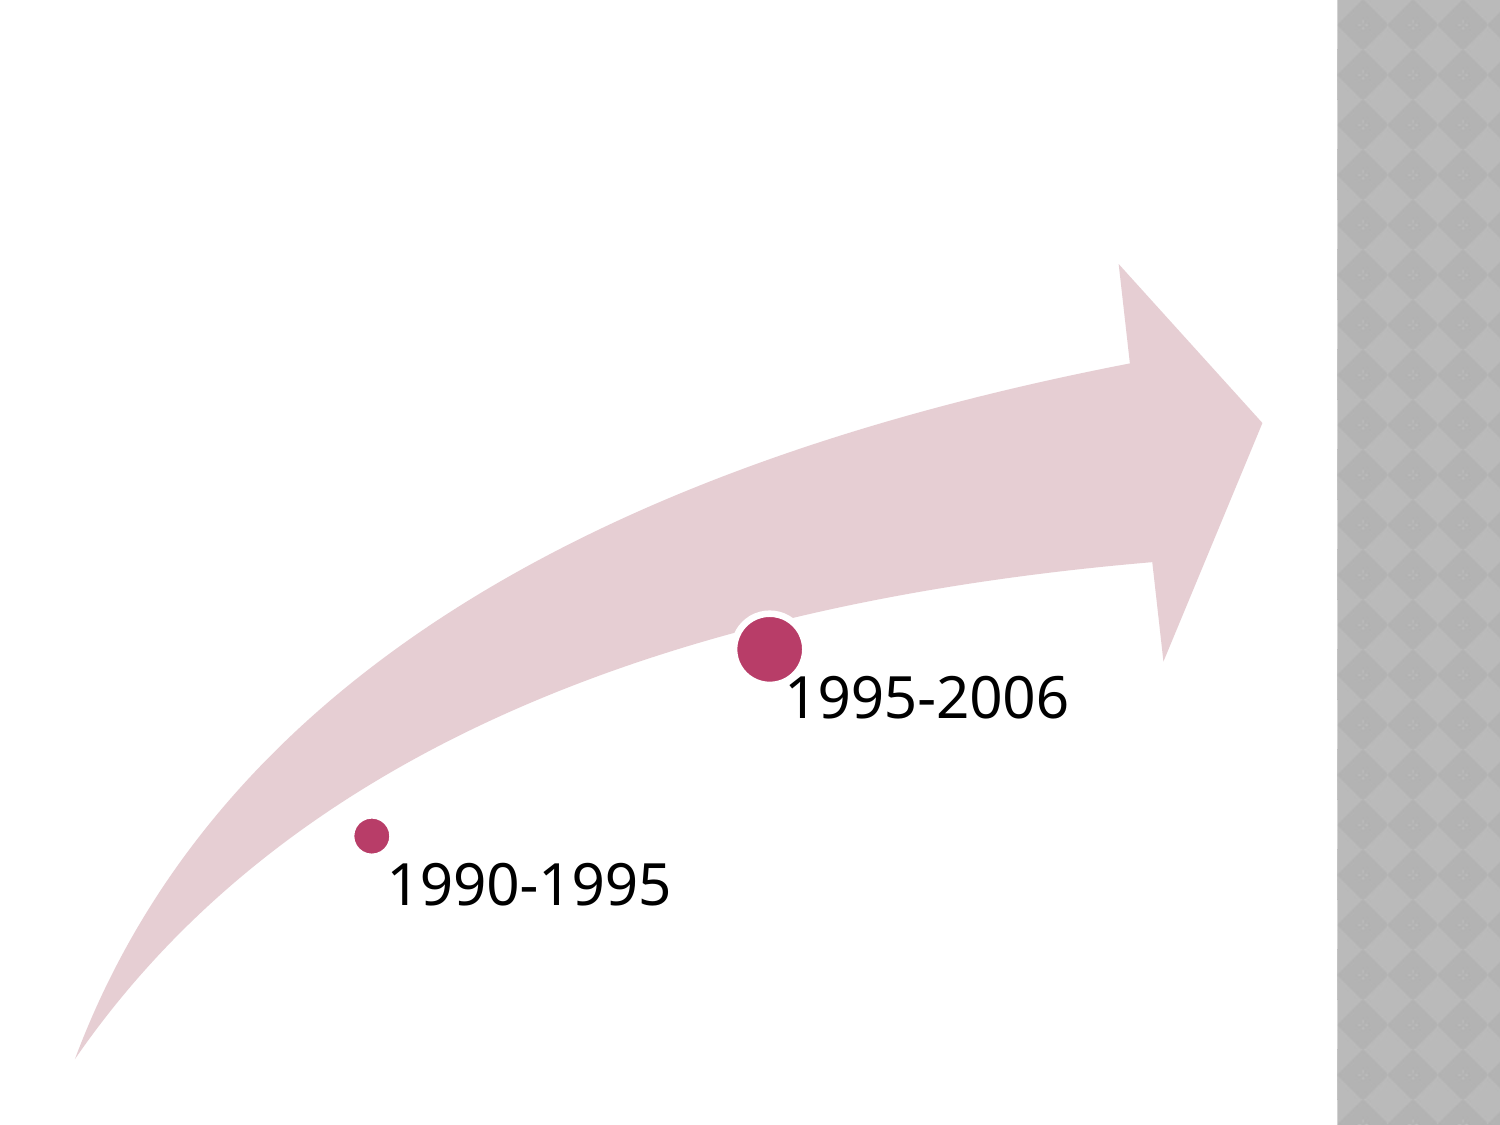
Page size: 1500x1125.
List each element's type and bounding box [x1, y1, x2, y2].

list [74, 263, 1263, 1060]
